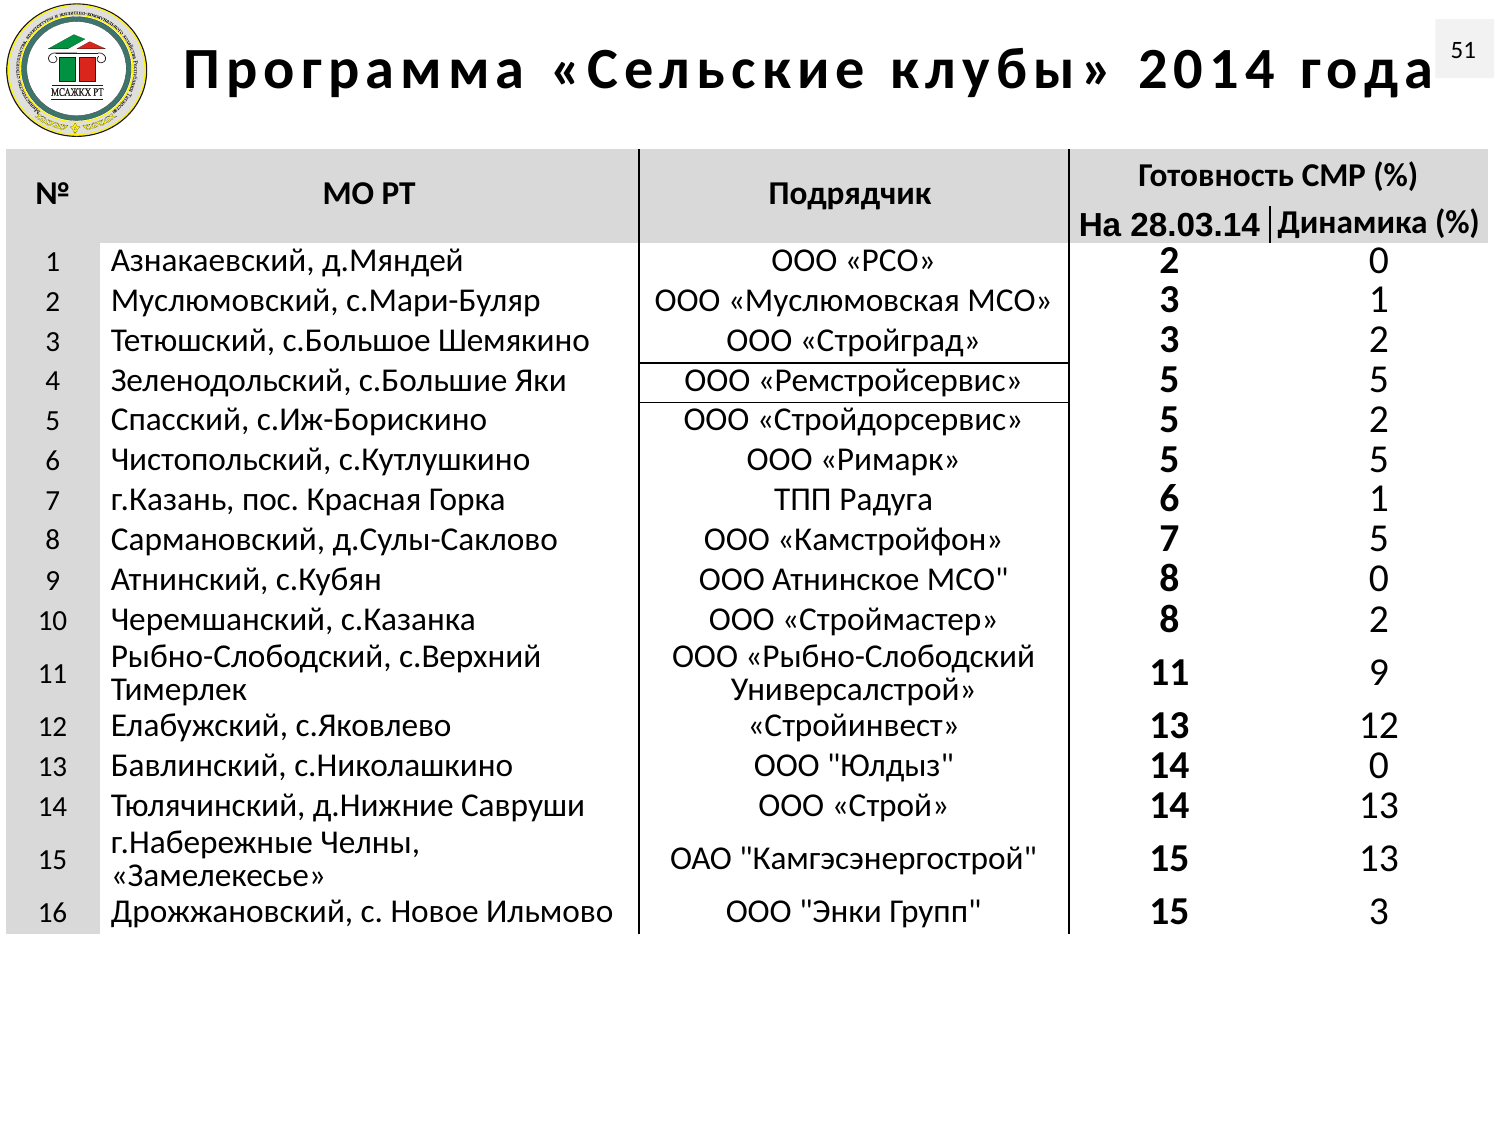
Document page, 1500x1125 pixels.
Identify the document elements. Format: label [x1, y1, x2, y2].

table_cell [640, 243, 1068, 362]
table_cell [640, 403, 1068, 934]
table_cell [6, 243, 638, 934]
table_header [6, 149, 638, 243]
table_header [1070, 149, 1488, 206]
table_header [640, 149, 1068, 243]
table_cell [1070, 206, 1488, 934]
picture [5, 2, 148, 138]
table_cell [640, 364, 1068, 402]
text_box [153, 19, 1495, 126]
